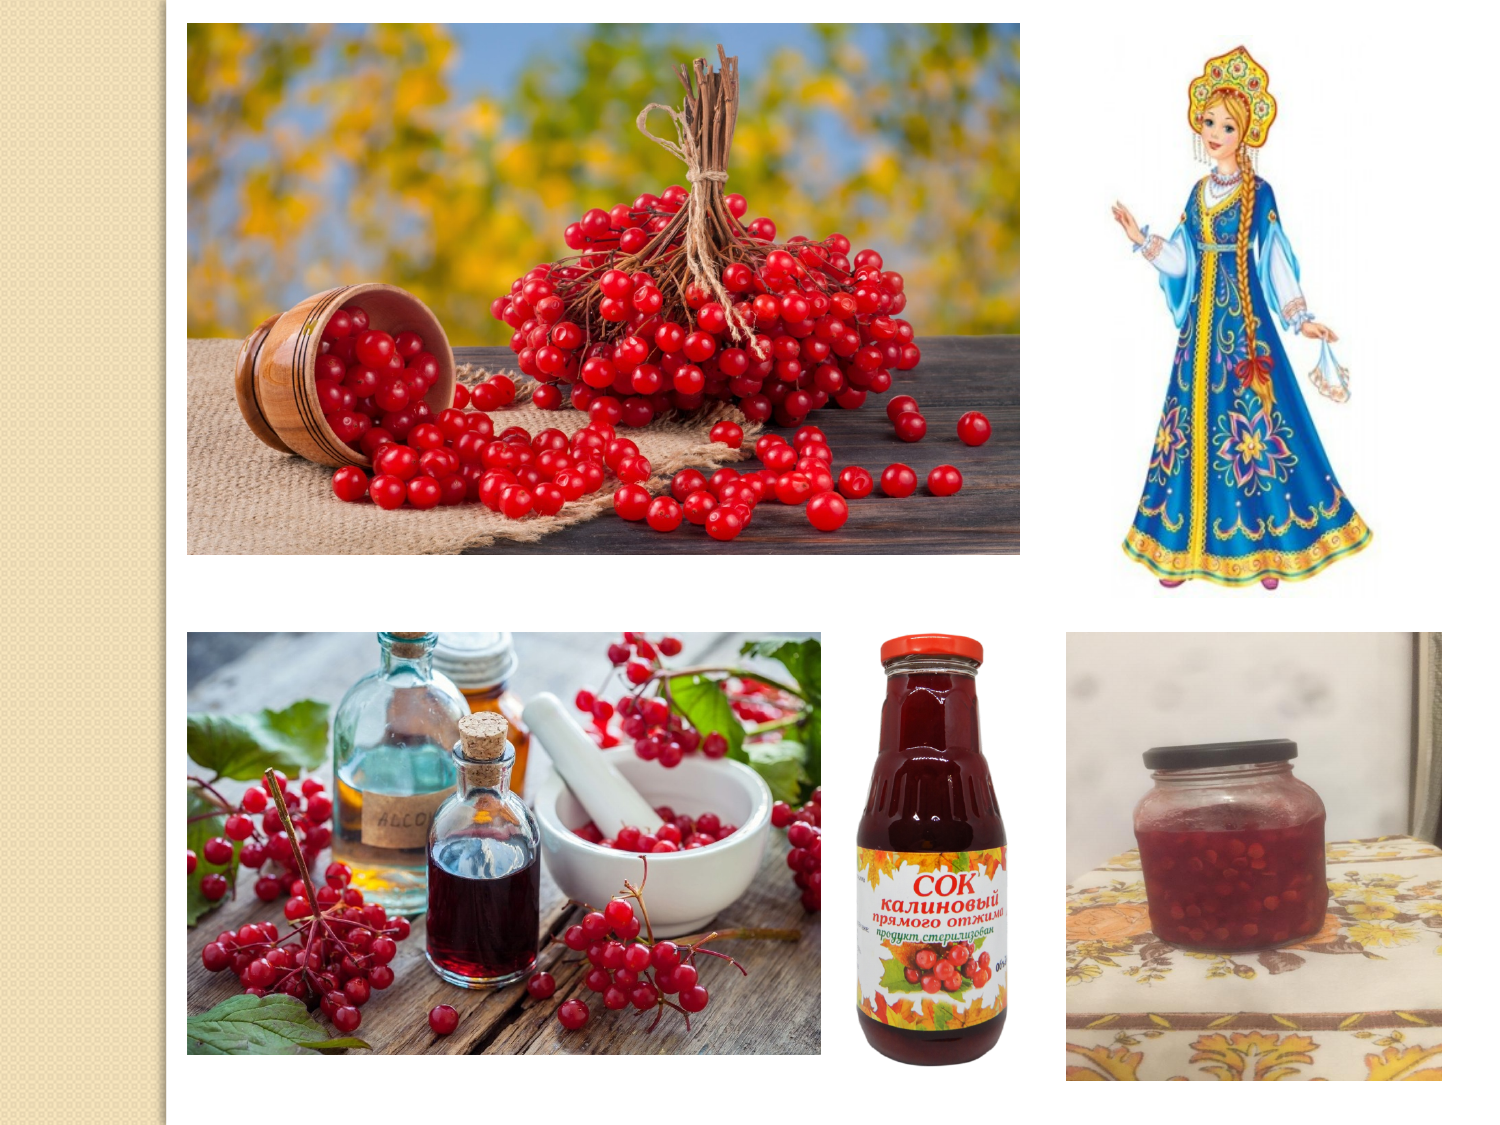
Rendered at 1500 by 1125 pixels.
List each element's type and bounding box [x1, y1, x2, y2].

picture [187, 23, 1490, 598]
picture [187, 632, 1442, 1082]
